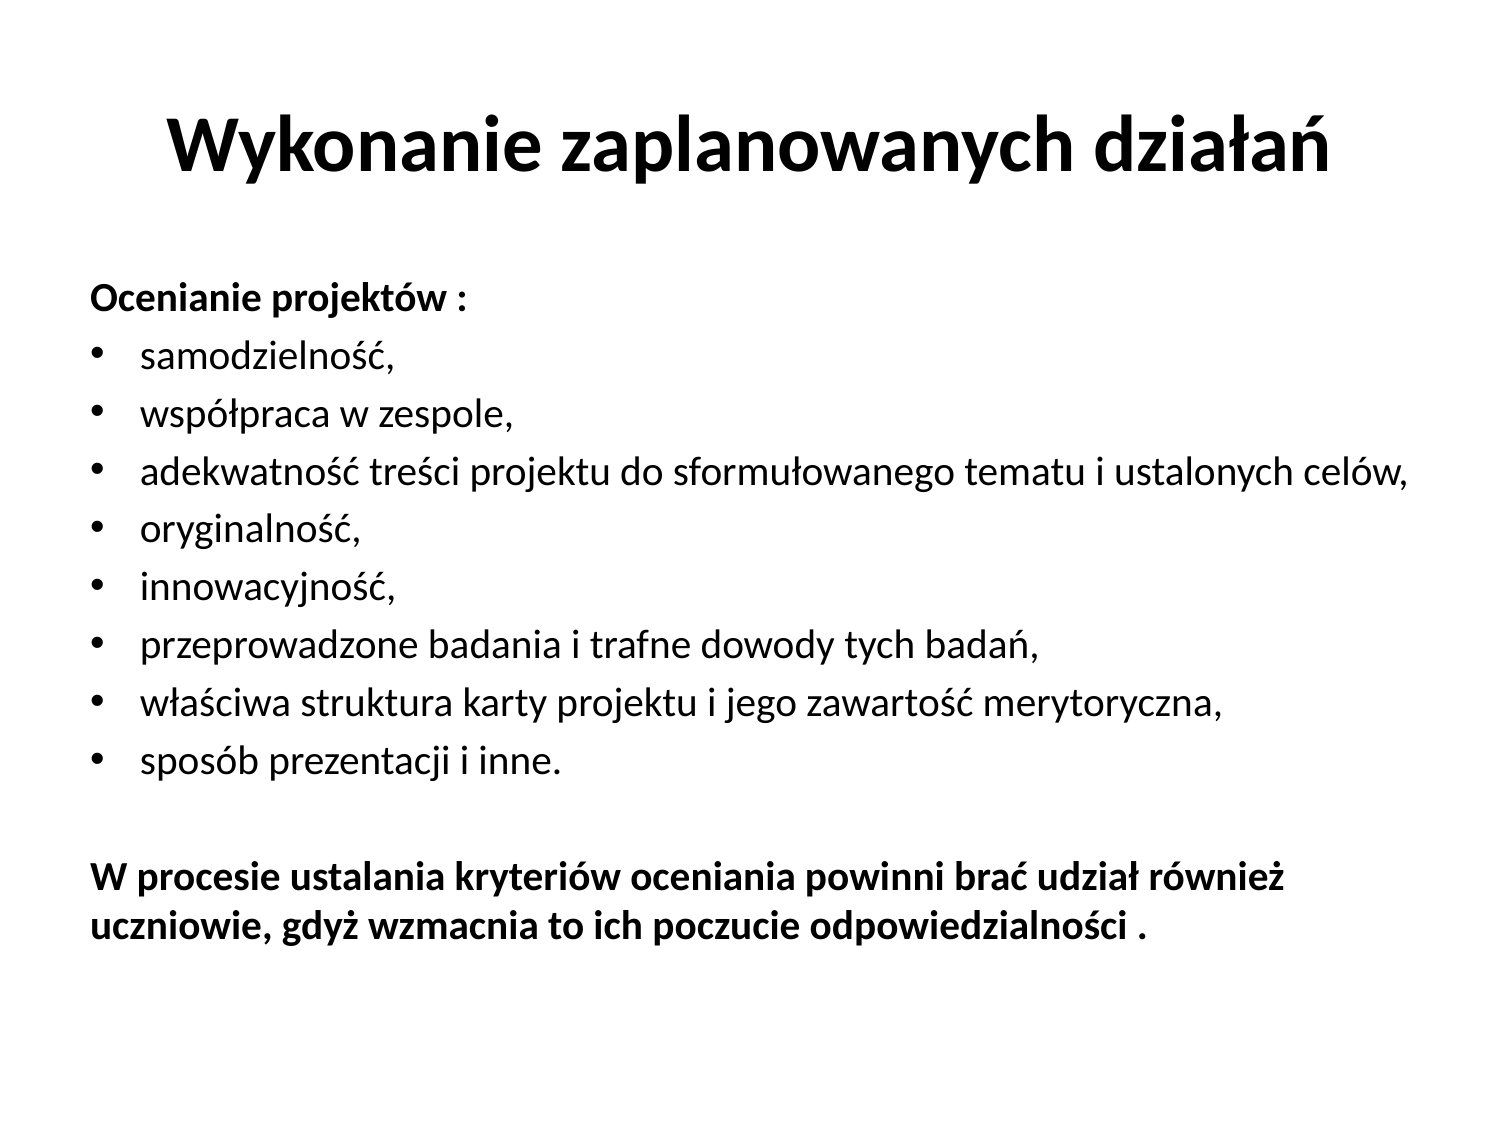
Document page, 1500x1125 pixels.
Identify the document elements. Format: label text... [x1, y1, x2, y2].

title Wykonanie zaplanowanych działań [75, 45, 1425, 233]
list Ocenianie projektów : samodzielność, współpraca w zespole, adekwatność treści projektu do sformułowanego tematu i ustalonych celów, oryginalność, innowacyjność, przeprowadzone badania i trafne dowody tych badań, właściwa struktura karty projektu i jego zawartość merytoryczna, sposób prezentacji i inne. W procesie ustalania kryteriów oceniania powinni brać udział również uczniowie, gdyż wzmacnia to ich poczucie odpowiedzialności . [75, 262, 1425, 1005]
